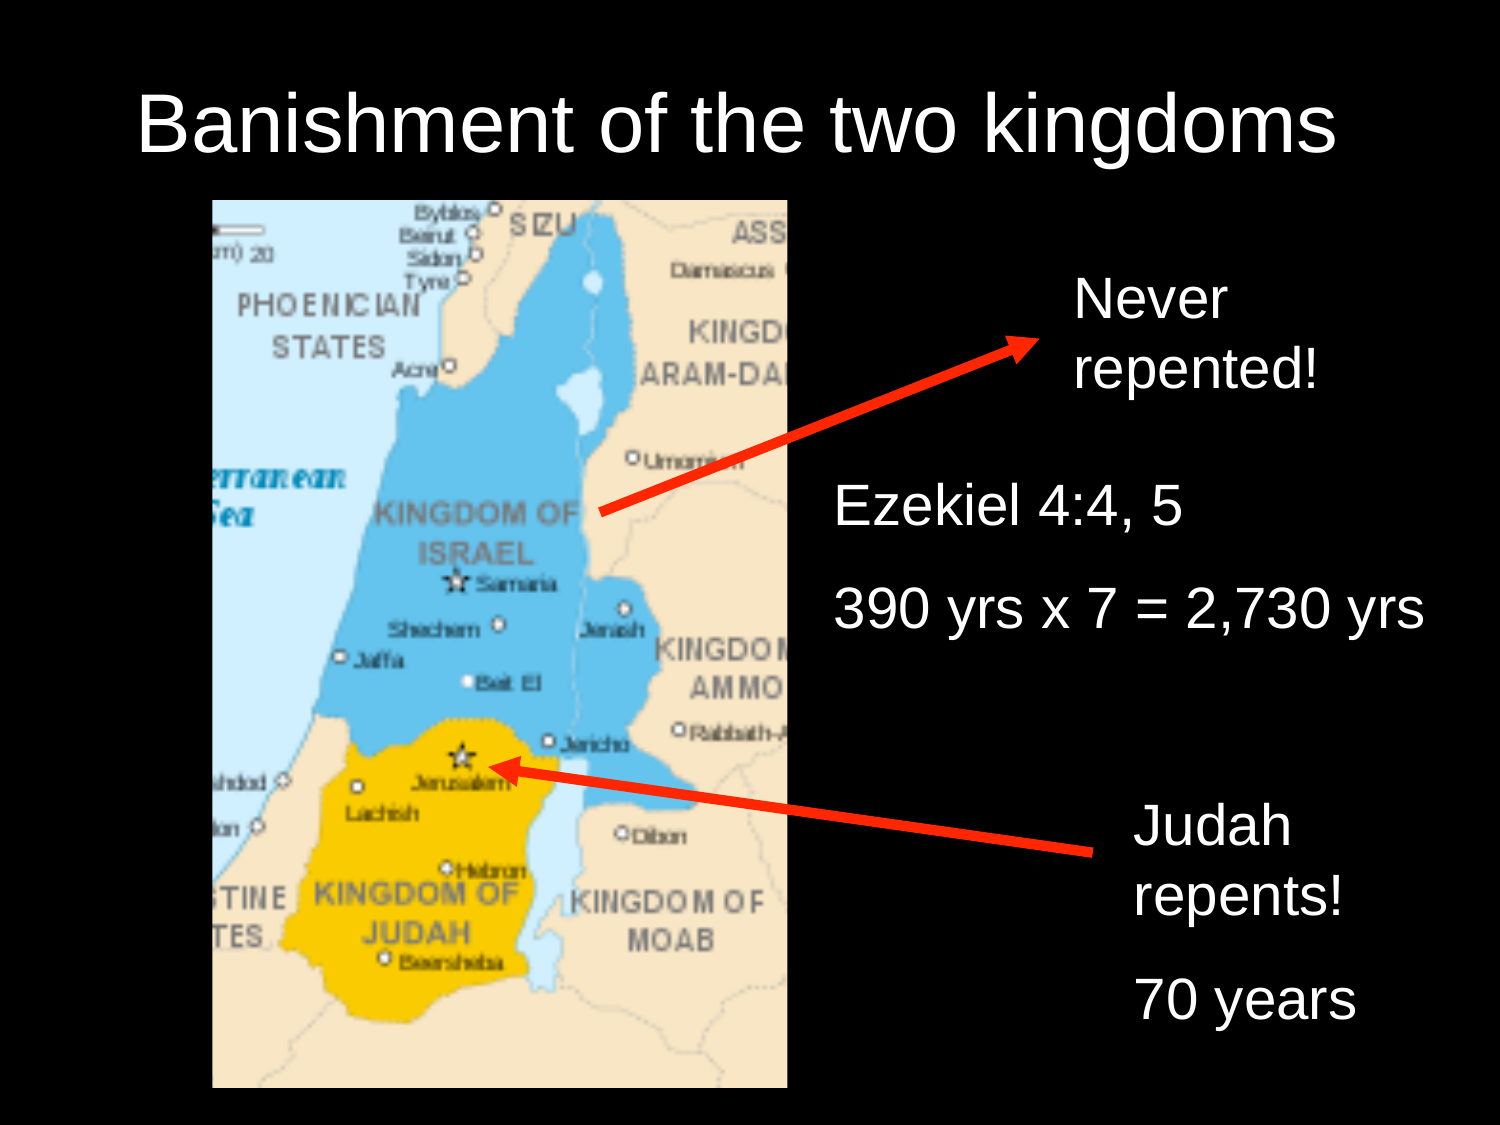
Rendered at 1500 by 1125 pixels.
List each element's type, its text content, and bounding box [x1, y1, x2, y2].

text_box [795, 337, 1040, 436]
text_box Never repented! [1058, 252, 1409, 409]
picture [212, 199, 788, 1088]
title Banishment of the two kingdoms [61, 0, 1413, 238]
text_box Ezekiel 4:4, 5 390 yrs x 7 = 2,730 yrs [818, 458, 1471, 649]
text_box Judah repents! 70 years [1118, 779, 1396, 1040]
